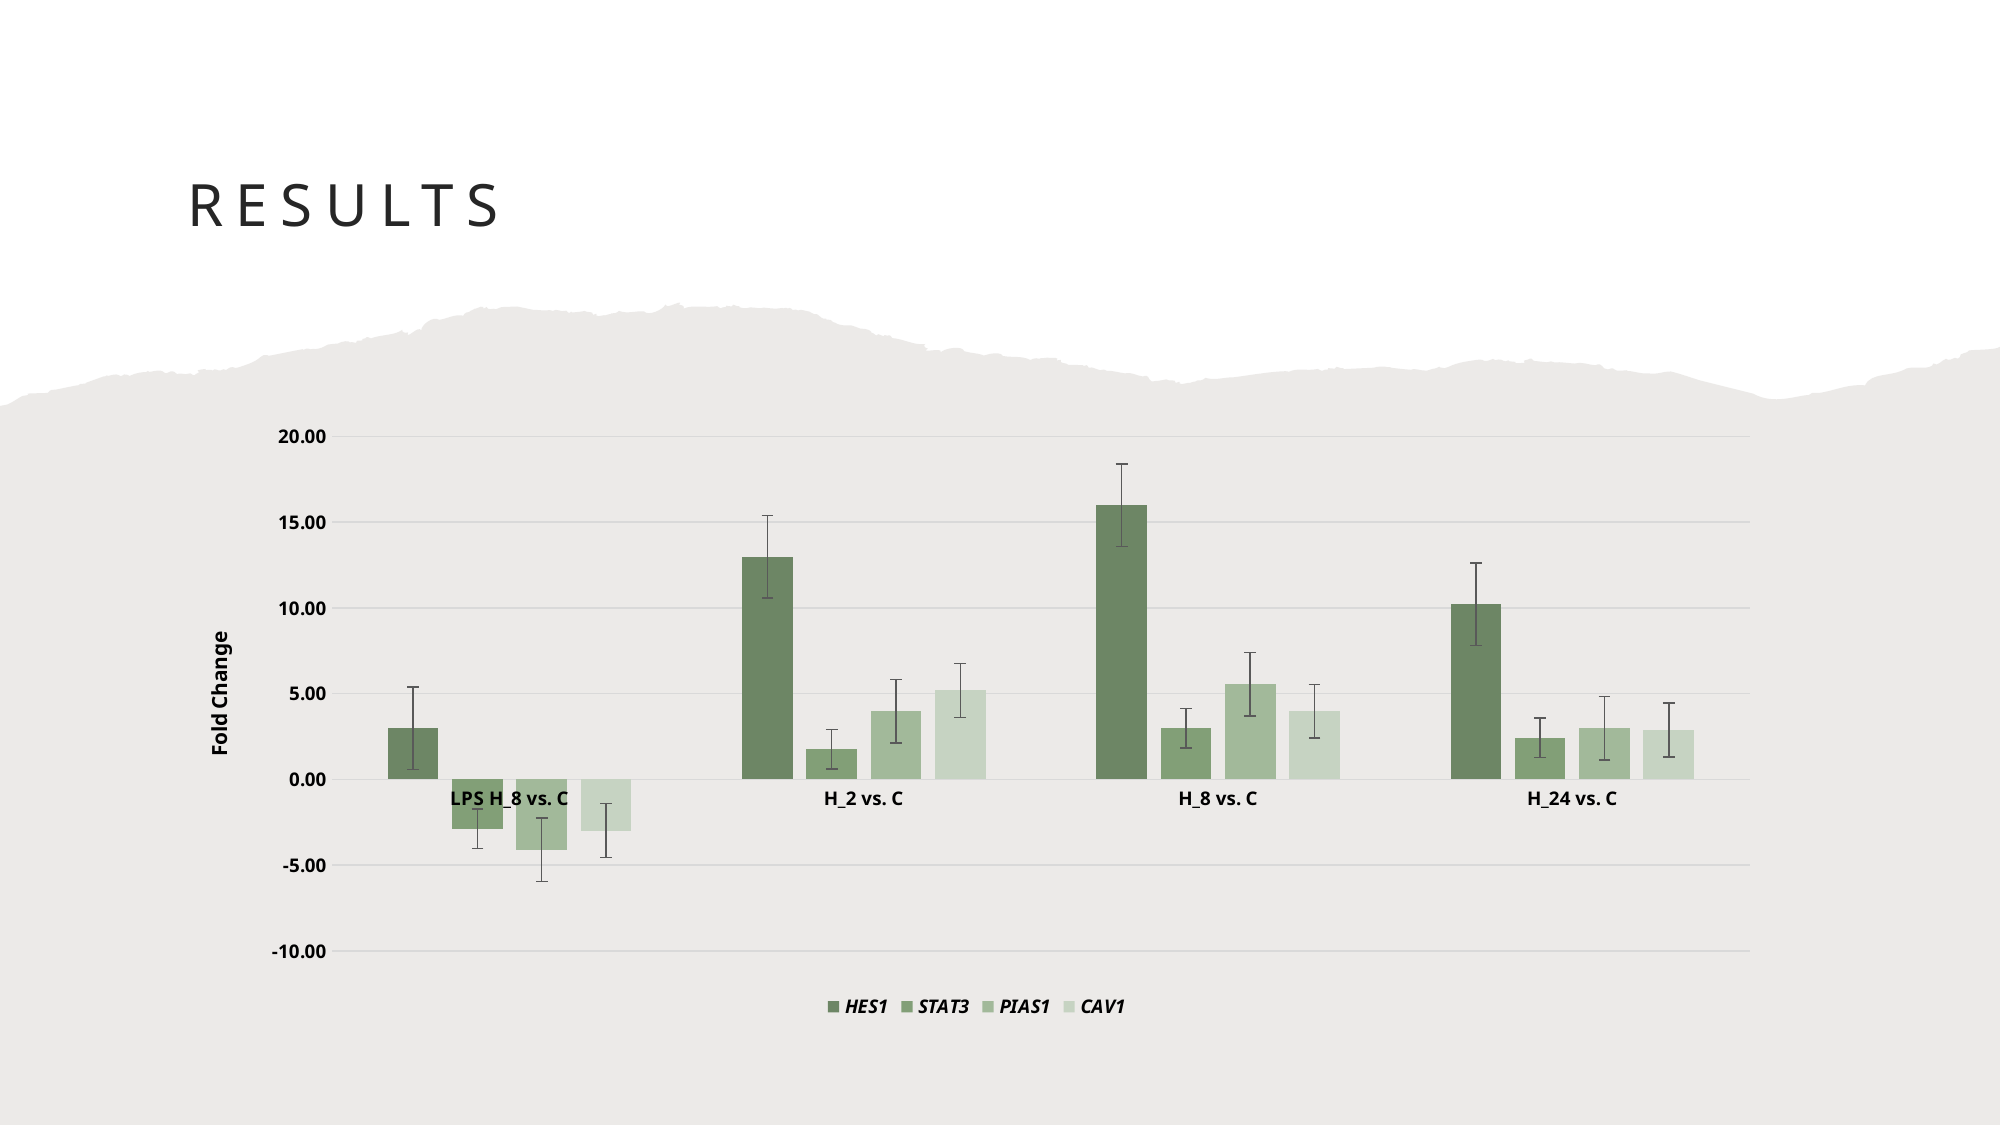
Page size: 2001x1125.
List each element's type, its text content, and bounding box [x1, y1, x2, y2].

title Results [172, 99, 1782, 300]
text_box [0, 0, 2000, 404]
chart [172, 410, 1782, 1026]
text_box [0, 301, 2000, 1125]
